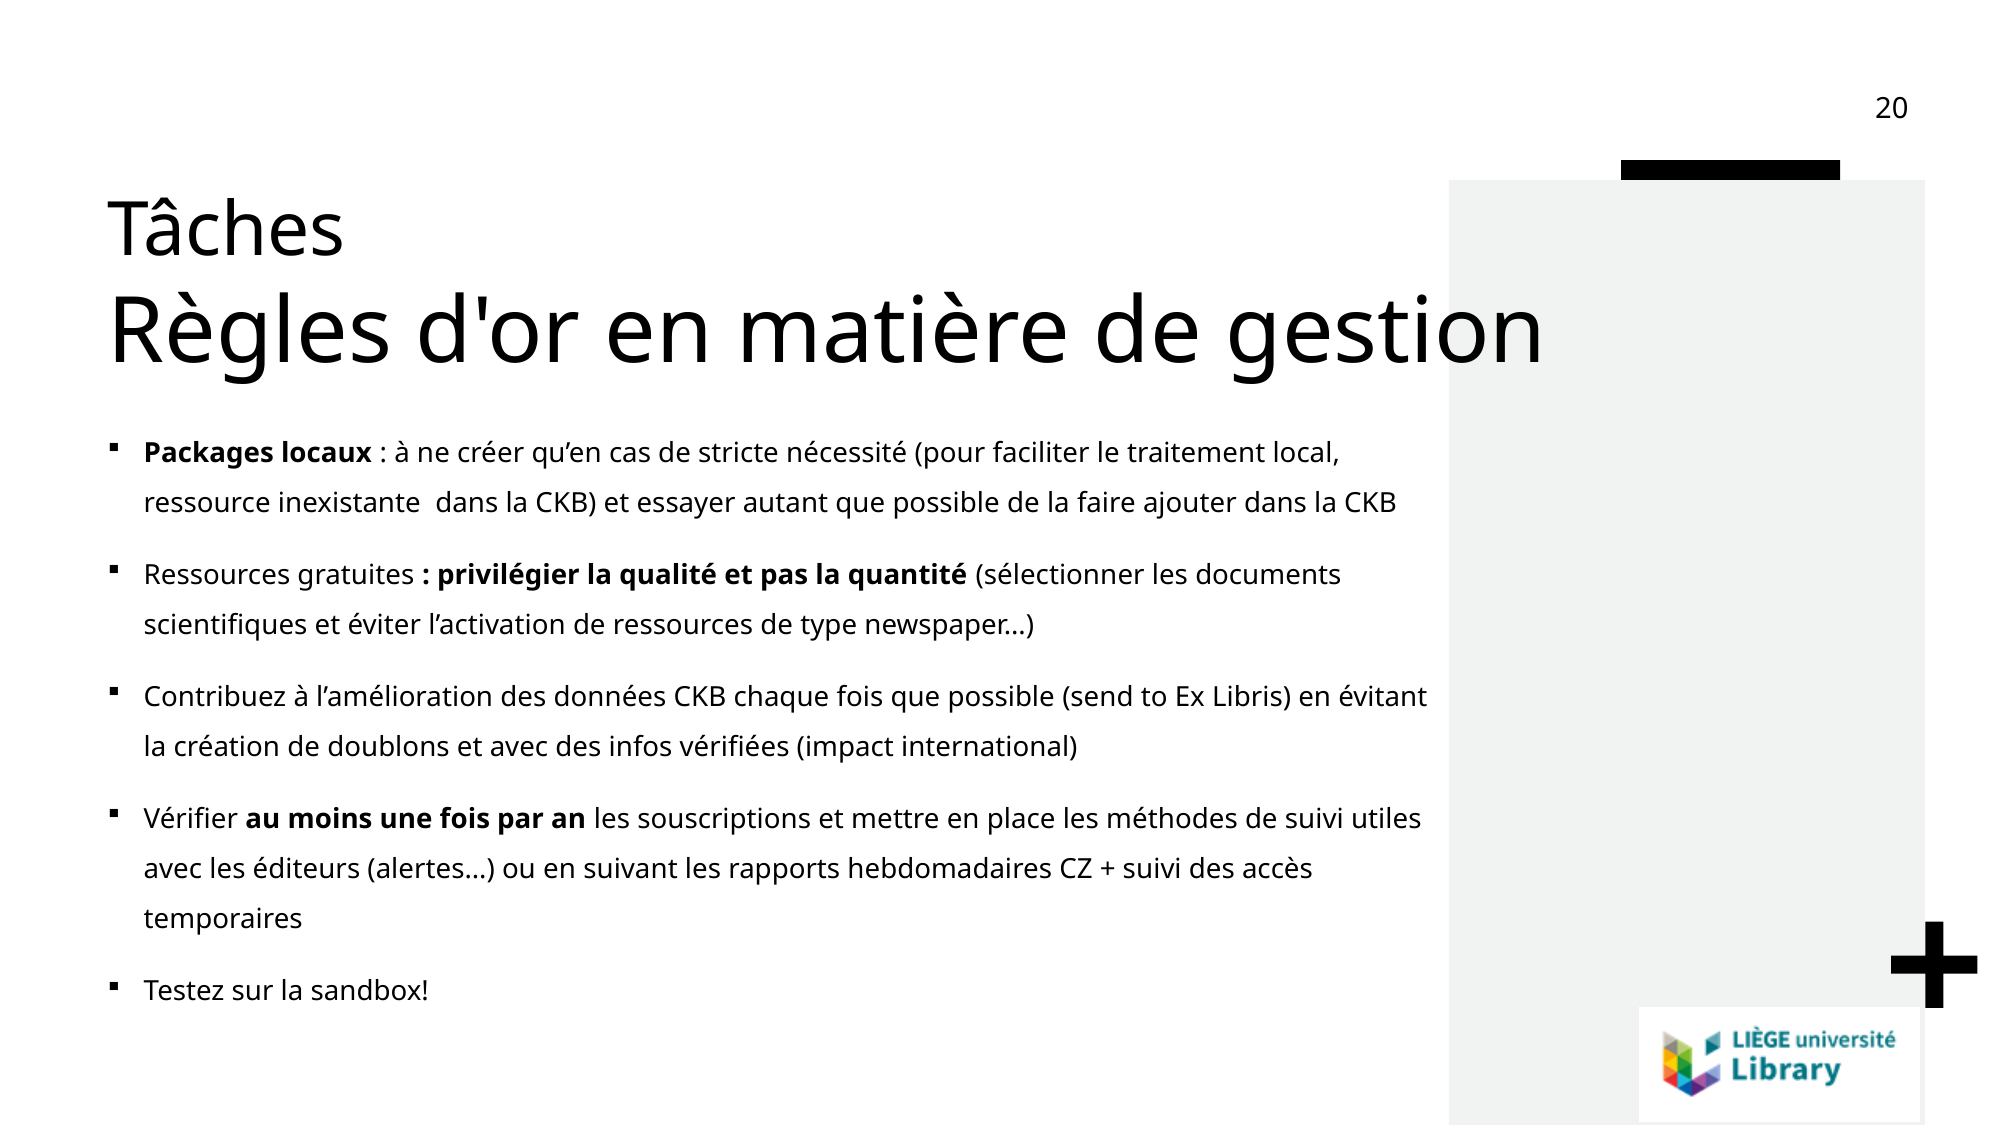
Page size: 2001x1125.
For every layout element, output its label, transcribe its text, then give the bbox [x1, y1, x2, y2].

picture [1639, 1007, 1920, 1122]
slide_number 20 [1773, 83, 1924, 135]
list Packages locaux : à ne créer qu’en cas de stricte nécessité (pour faciliter le traitement local, ressource inexistante dans la CKB) et essayer autant que possible de la faire ajouter dans la CKB Ressources gratuites : privilégier la qualité et pas la quantité (sélectionner les documents scientifiques et éviter l’activation de ressources de type newspaper…) Contribuez à l’amélioration des données CKB chaque fois que possible (send to Ex Libris) en évitant la création de doublons et avec des infos vérifiées (impact international) Vérifier au moins une fois par an les souscriptions et mettre en place les méthodes de suivi utiles avec les éditeurs (alertes…) ou en suivant les rapports hebdomadaires CZ + suivi des accès temporaires Testez sur la sandbox! [92, 410, 1449, 1024]
title Tâches Règles d'or en matière de gestion [92, 172, 1615, 411]
